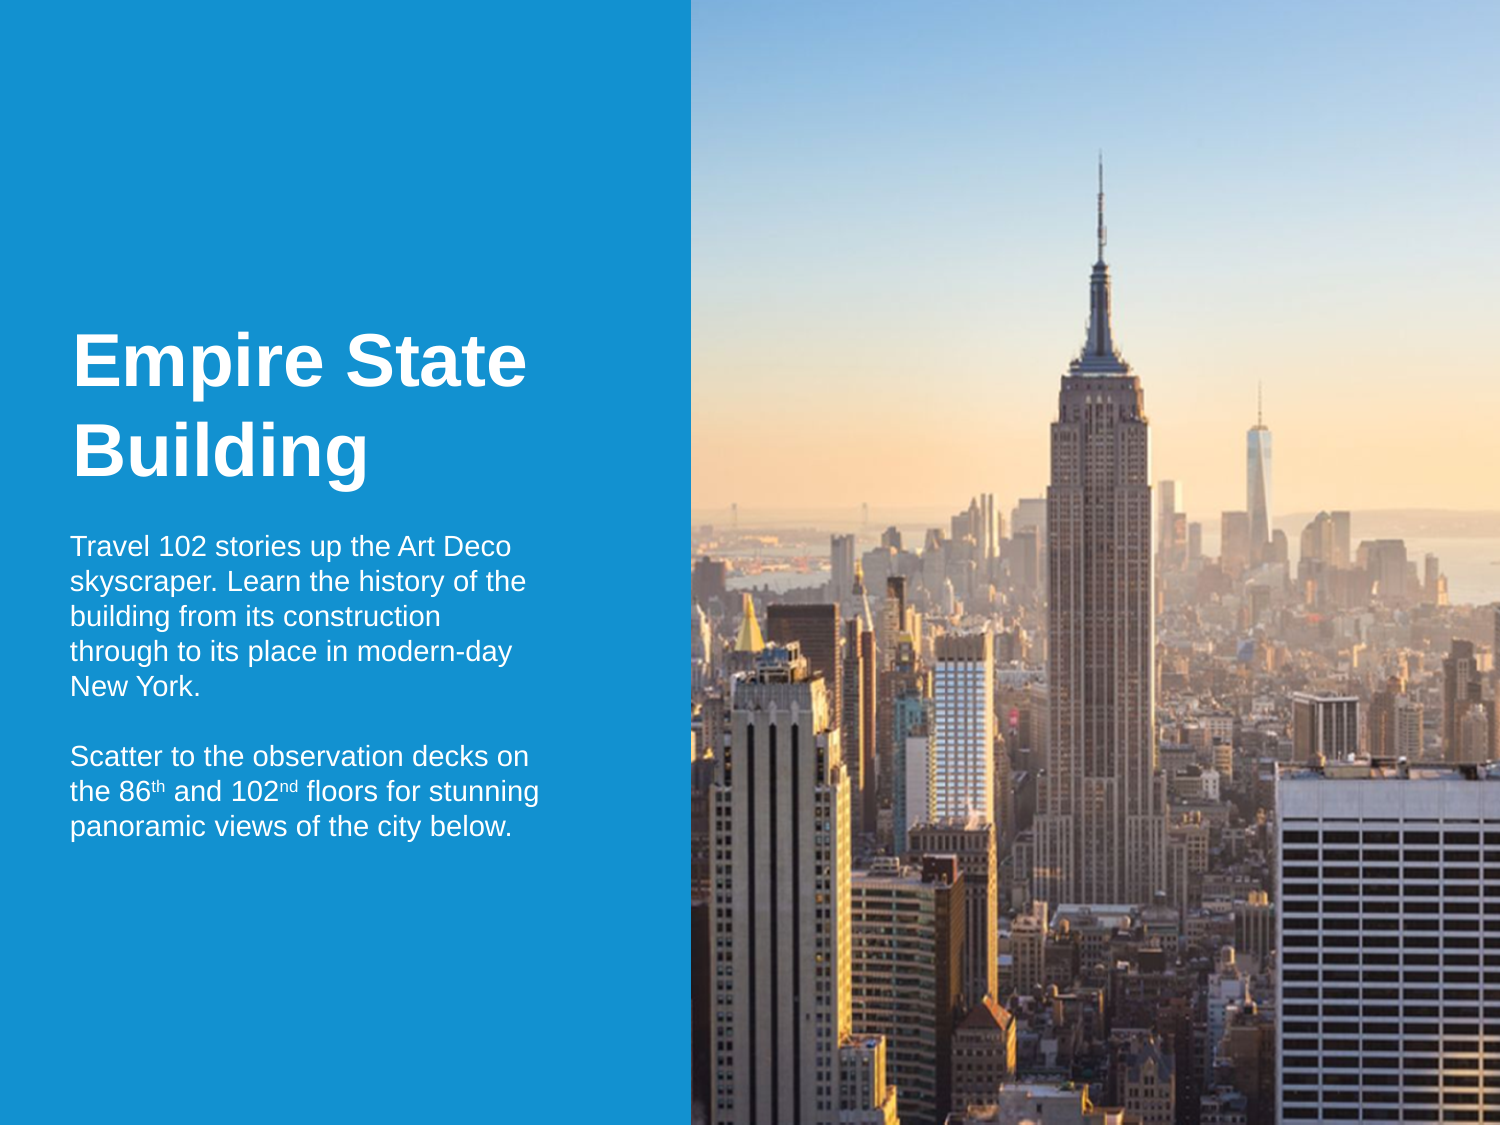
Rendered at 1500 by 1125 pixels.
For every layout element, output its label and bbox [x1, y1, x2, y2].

picture [690, 0, 1500, 1125]
text_box [0, 0, 688, 1125]
